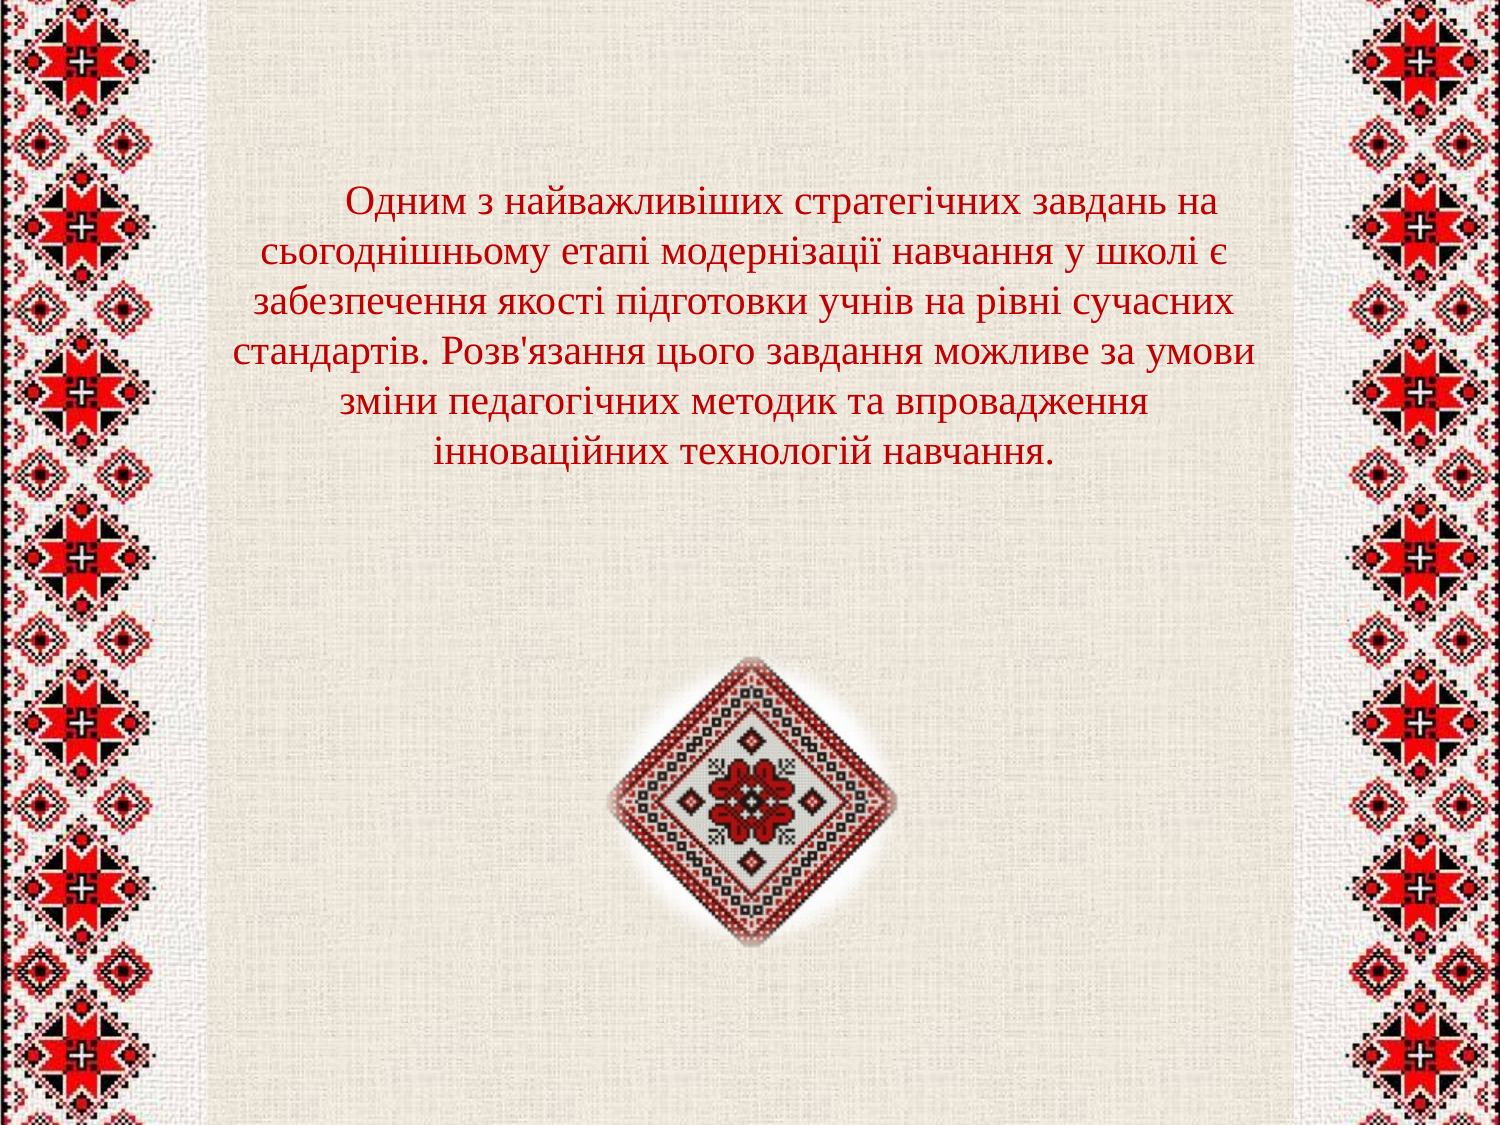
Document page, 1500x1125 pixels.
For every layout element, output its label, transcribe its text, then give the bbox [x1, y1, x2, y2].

title Одним з найважливіших стратегічних завдань на сьогоднішньому етапі модернізації навчання у школі є забезпечення якості підготовки учнів на рівні сучасних стандартів. Розв'язання цього завдання можливе за умови зміни педагогічних методик та впровадження інноваційних технологій навчання. [210, 105, 1278, 591]
picture [0, 0, 1500, 1125]
